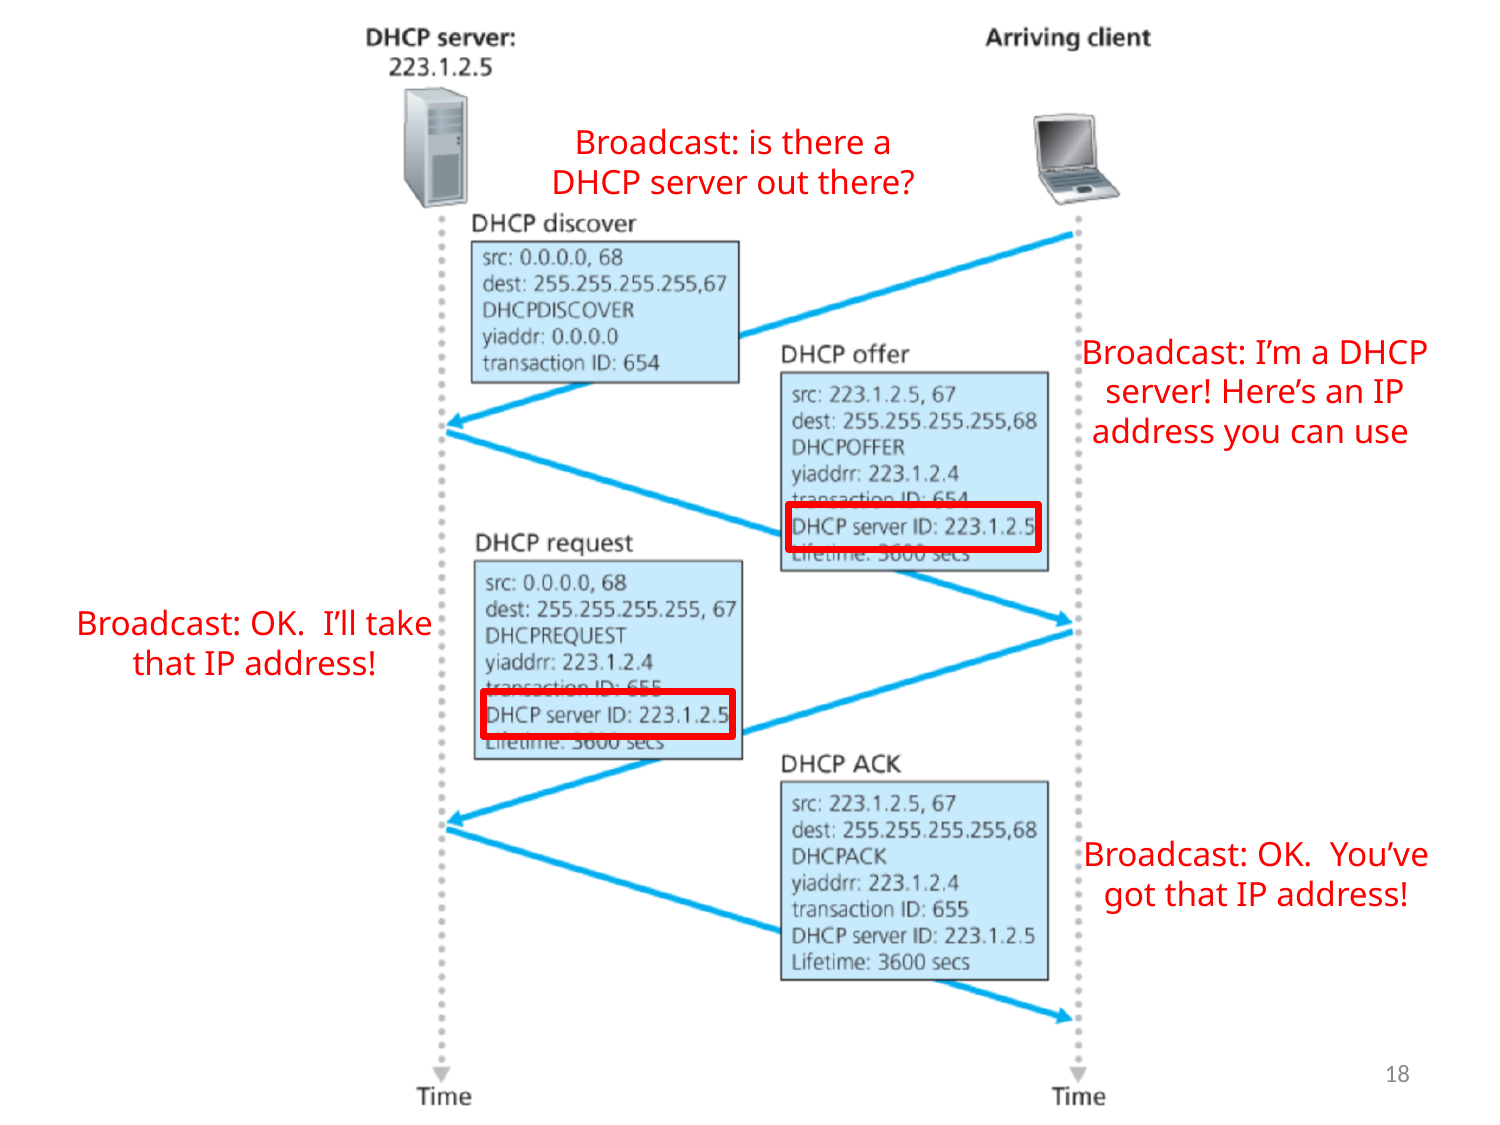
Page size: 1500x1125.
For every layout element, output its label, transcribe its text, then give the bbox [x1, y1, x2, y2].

slide_number 18 [1187, 1042, 1425, 1103]
text_box Broadcast: I’m a DHCP server! Here’s an IP address you can use [1187, 323, 1463, 458]
text_box Broadcast: OK. I’ll take that IP address! [47, 595, 312, 690]
text_box Broadcast: OK. You’ve got that IP address! [1187, 826, 1464, 921]
picture [317, 0, 1183, 1125]
